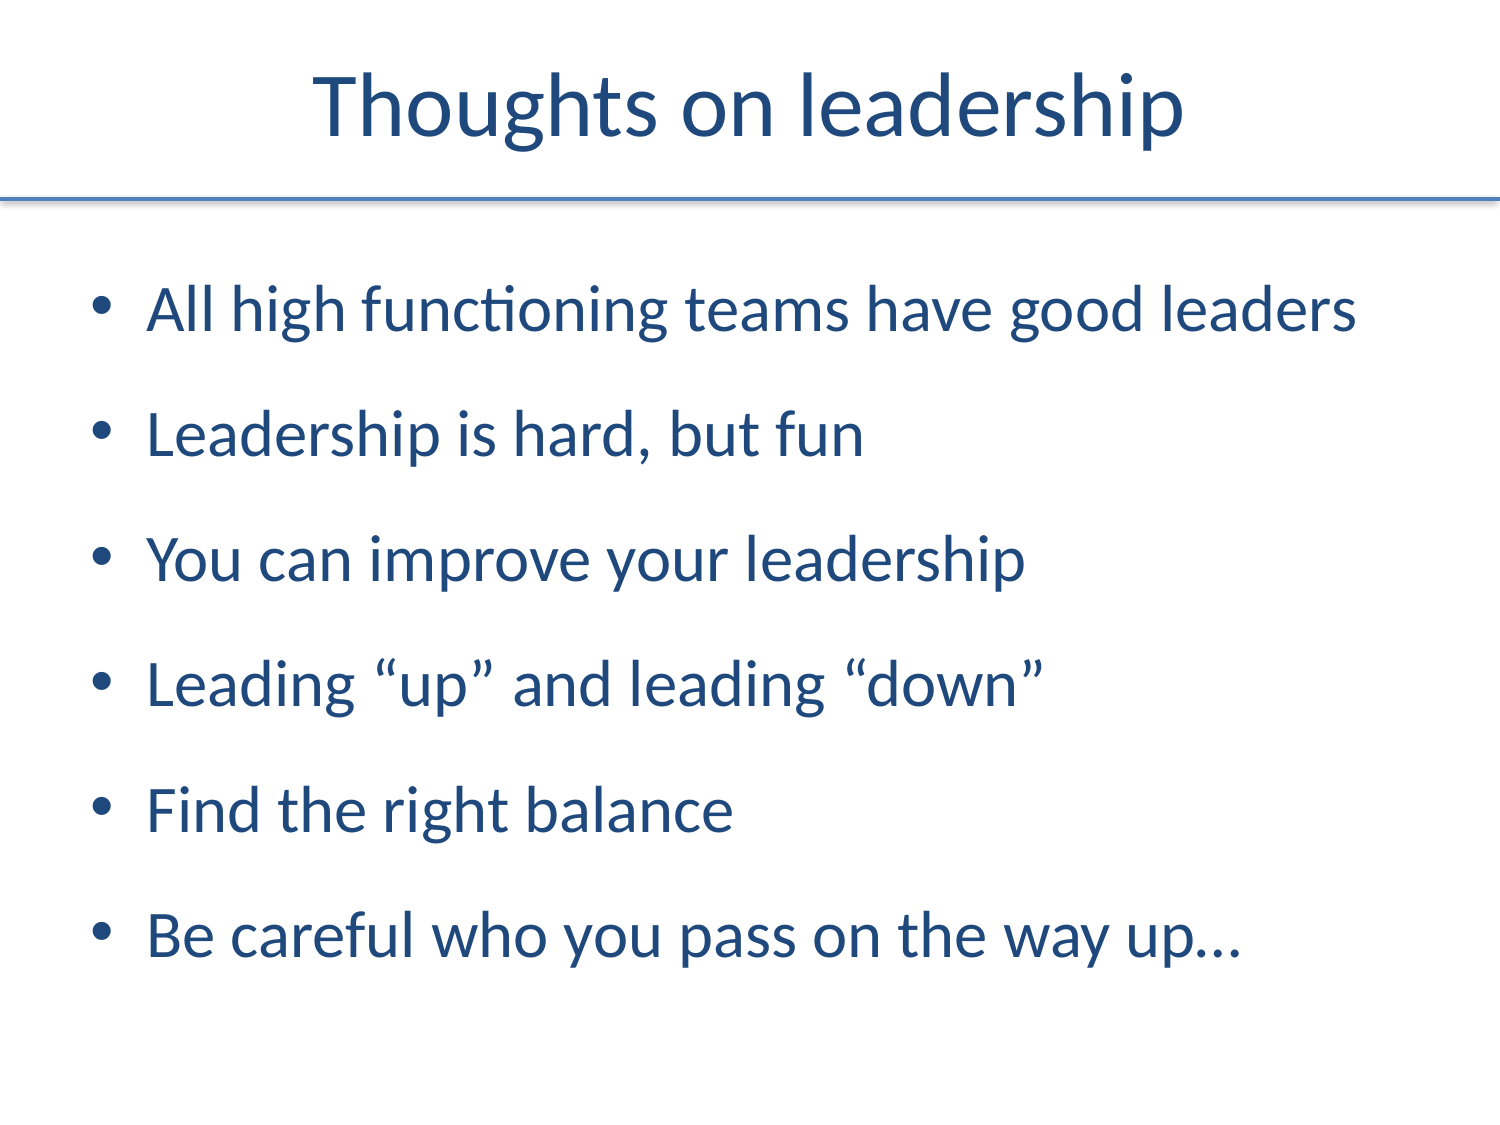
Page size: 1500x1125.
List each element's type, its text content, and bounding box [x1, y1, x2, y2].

list All high functioning teams have good leaders Leadership is hard, but fun You can improve your leadership Leading “up” and leading “down” Find the right balance Be careful who you pass on the way up… [74, 224, 1426, 1076]
title Thoughts on leadership [74, 5, 1426, 194]
